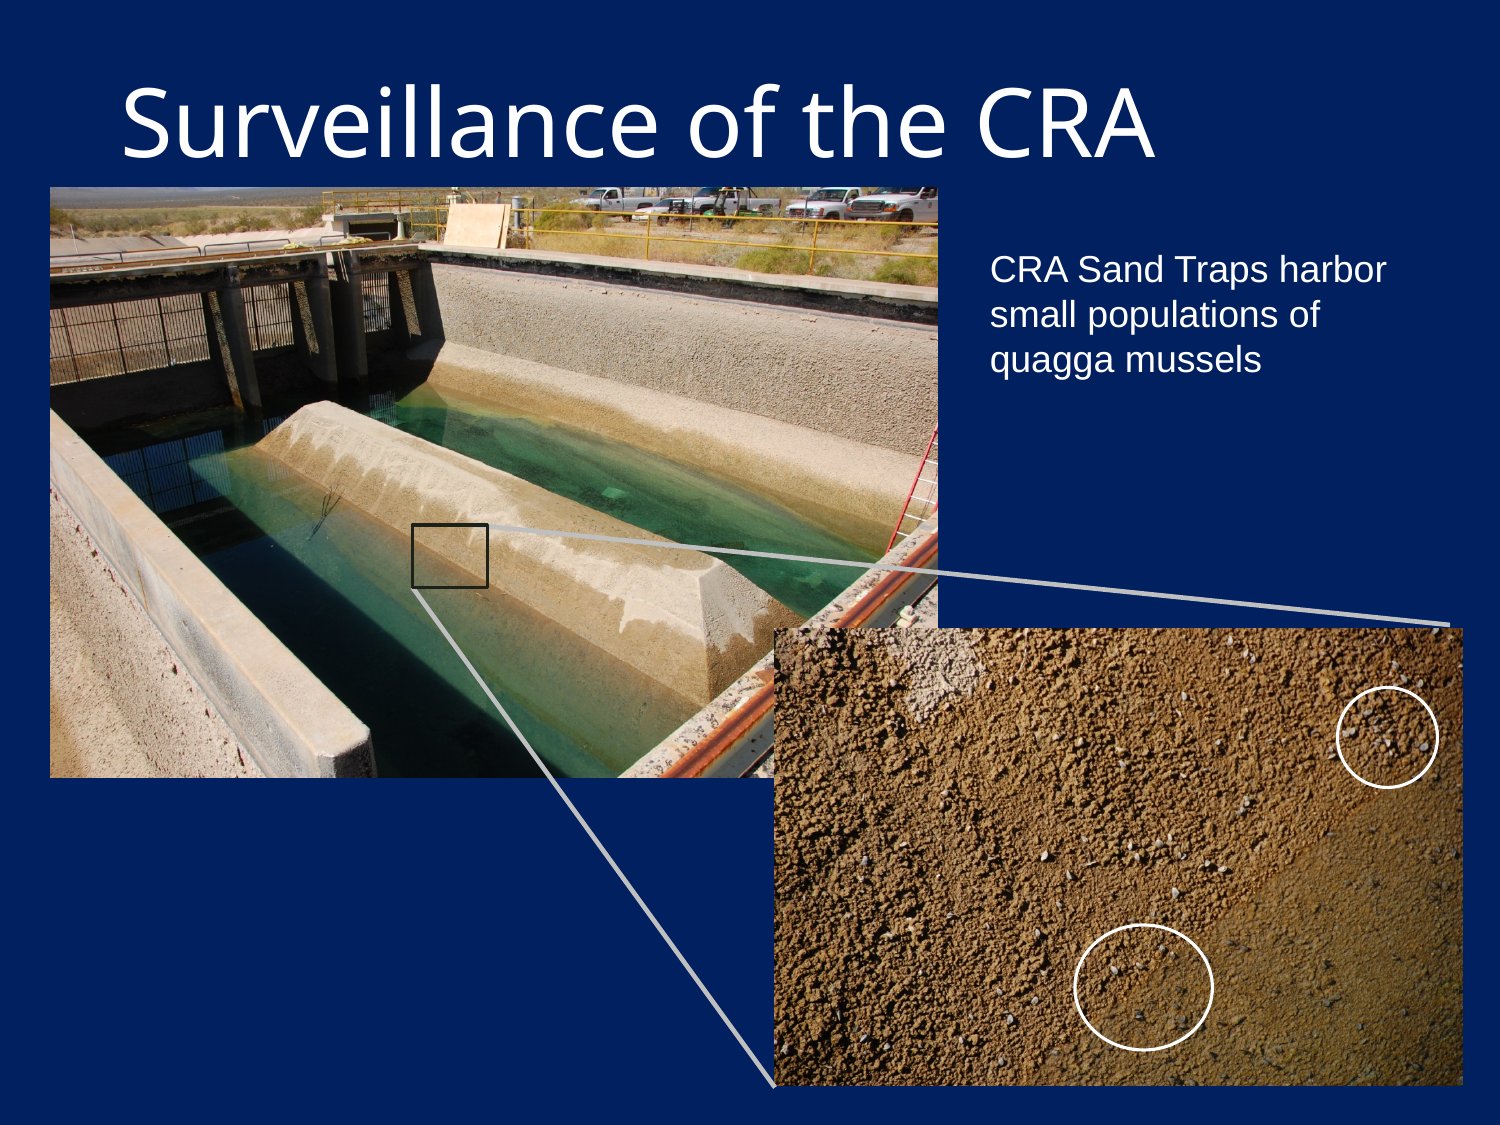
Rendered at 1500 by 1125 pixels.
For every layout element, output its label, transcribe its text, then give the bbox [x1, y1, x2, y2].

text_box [474, 524, 1451, 626]
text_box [343, 655, 844, 1019]
picture [49, 187, 938, 778]
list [774, 628, 1463, 1086]
title Surveillance of the CRA [112, 24, 1388, 213]
text_box CRA Sand Traps harbor small populations of quagga mussels [974, 237, 1425, 388]
